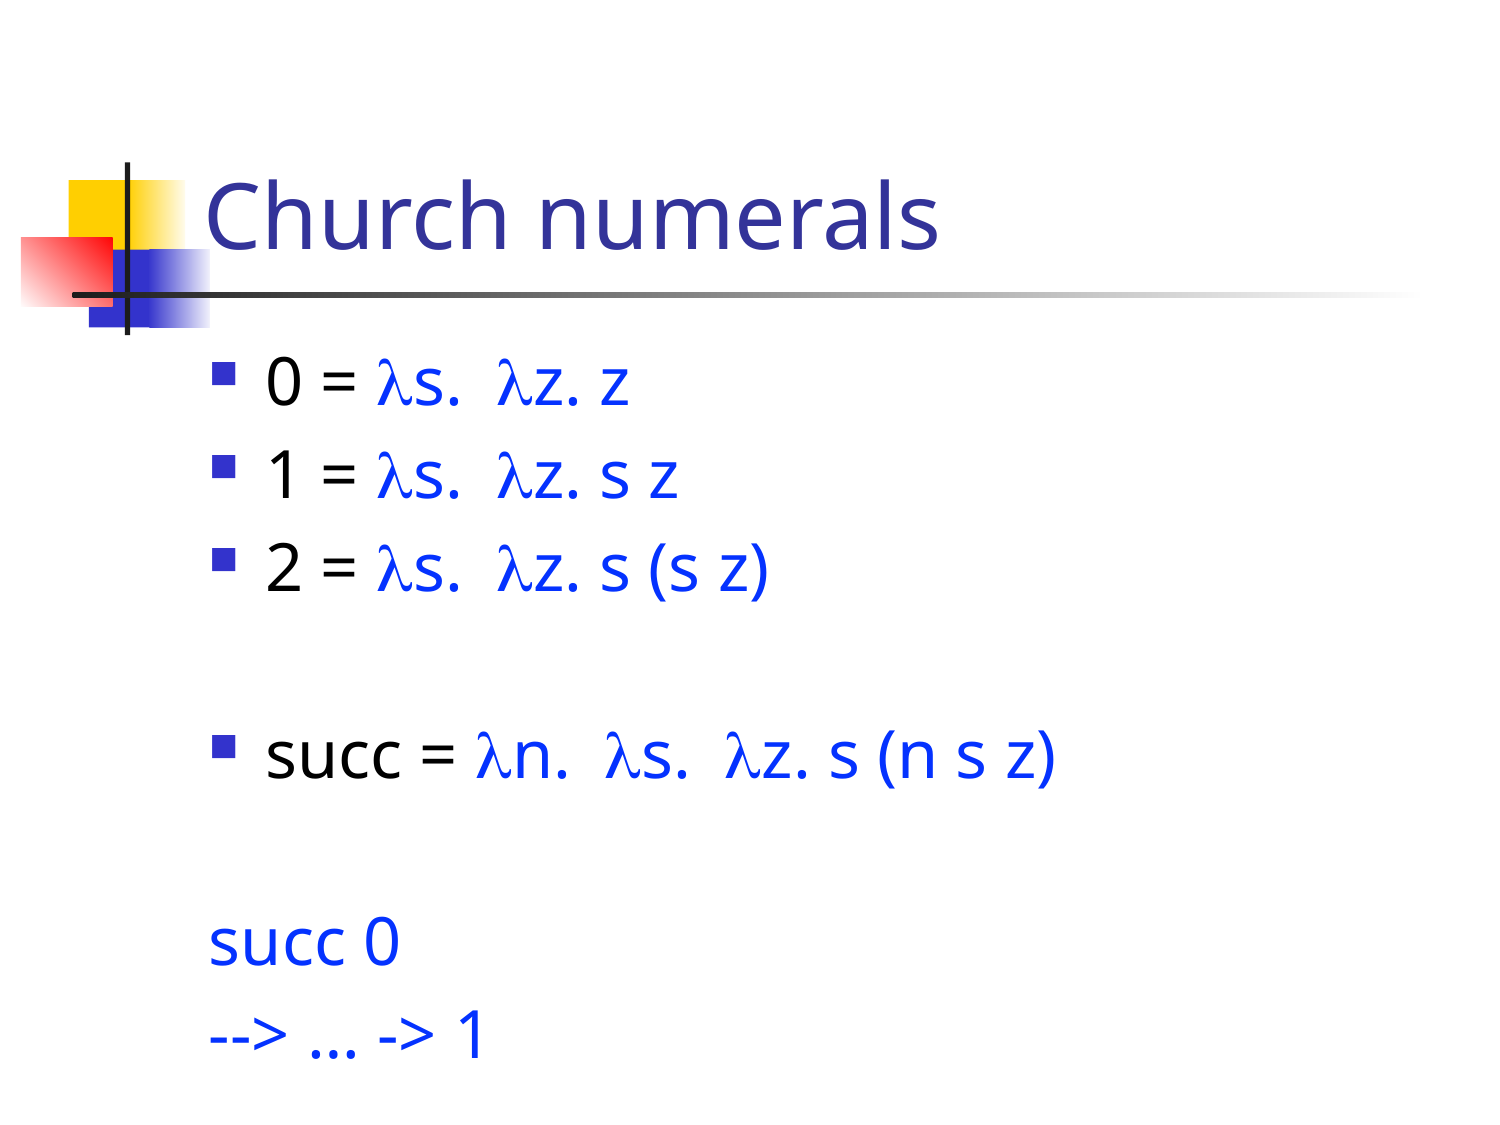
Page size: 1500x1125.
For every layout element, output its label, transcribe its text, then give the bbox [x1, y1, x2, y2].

title Church numerals [188, 35, 1468, 275]
list 0 = ls. lz. z 1 = ls. lz. s z 2 = ls. lz. s (s z) succ = ln. ls. lz. s (n s z) succ 0 --> … -> 1 [193, 331, 1469, 1006]
